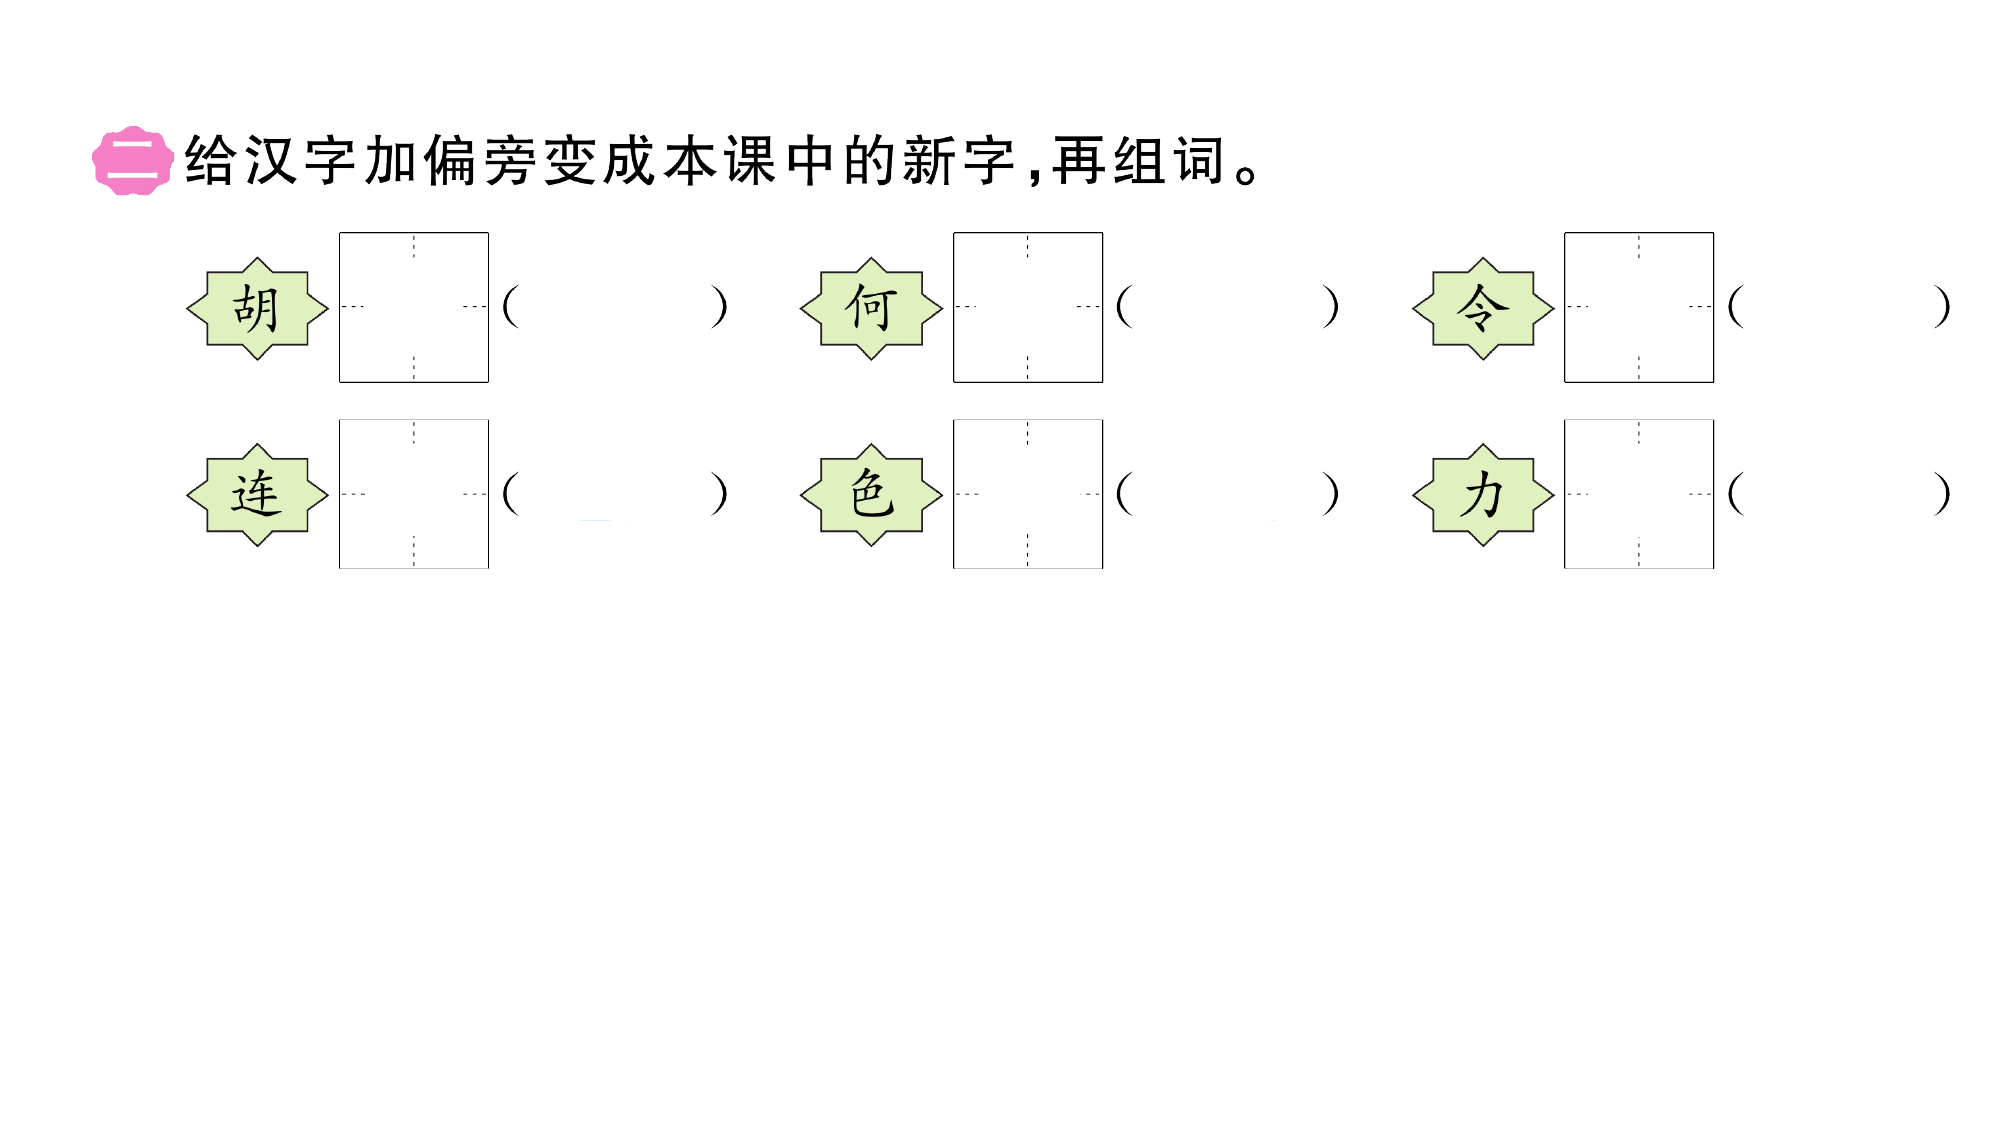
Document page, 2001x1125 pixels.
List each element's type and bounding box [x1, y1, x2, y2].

picture [88, 118, 1979, 590]
